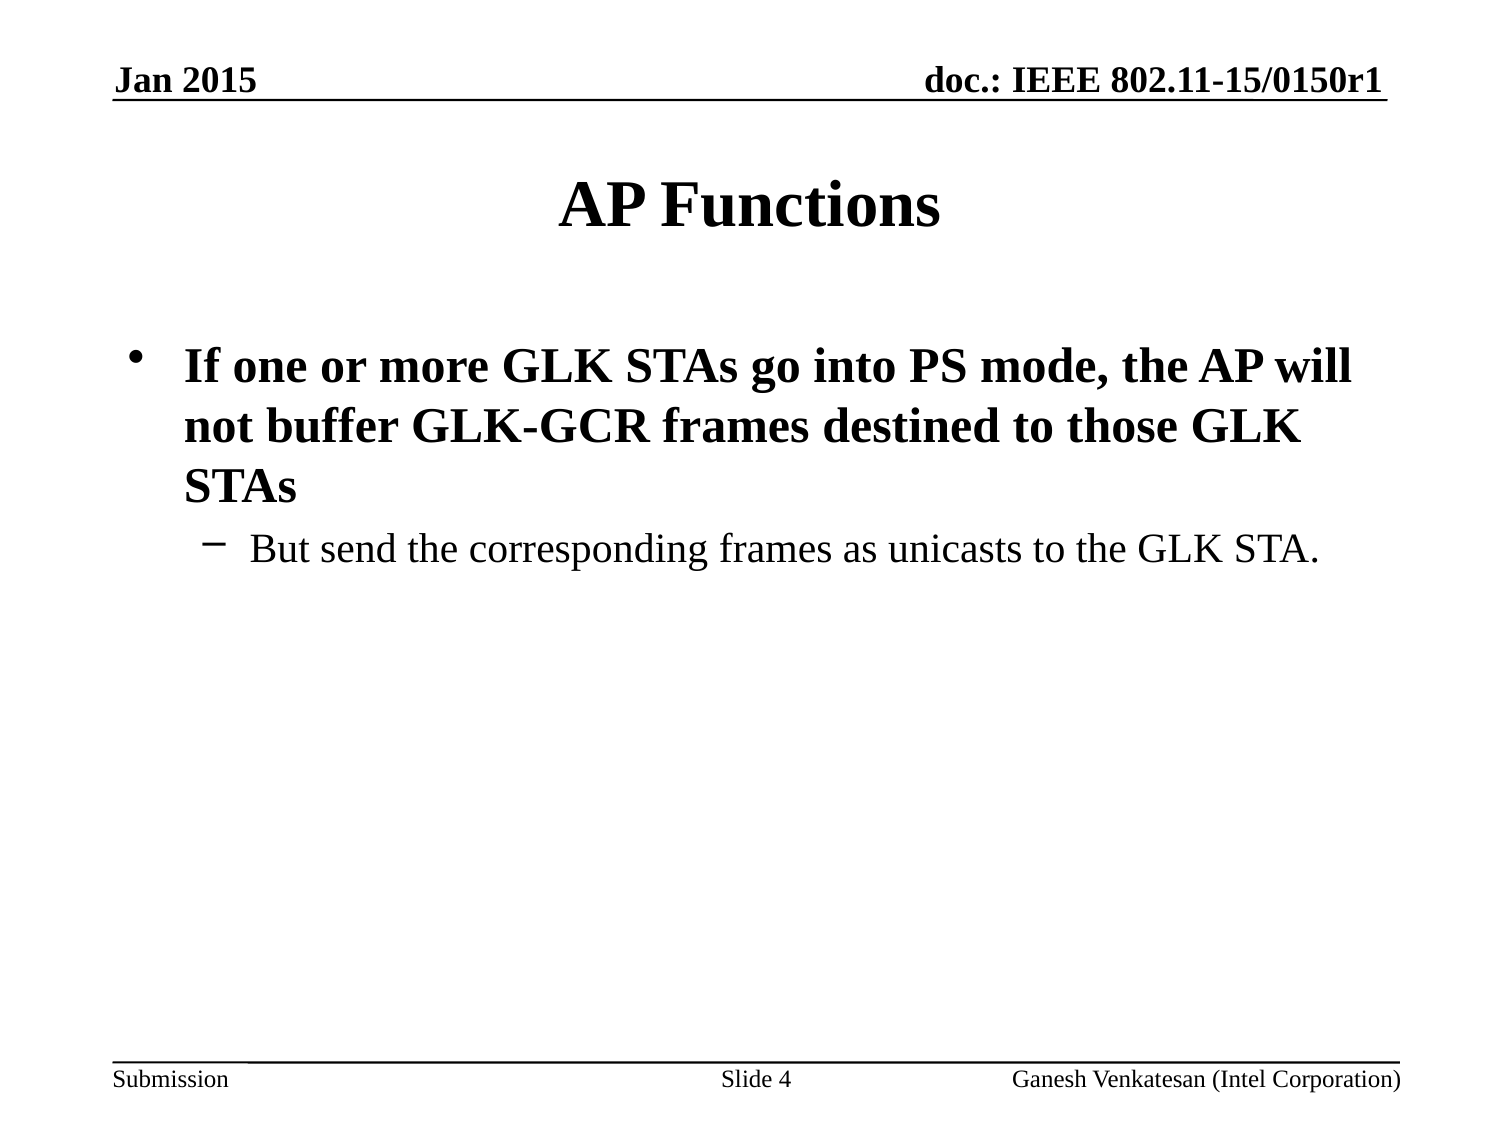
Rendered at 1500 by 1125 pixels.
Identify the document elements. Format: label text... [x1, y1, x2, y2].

list If one or more GLK STAs go into PS mode, the AP will not buffer GLK-GCR frames destined to those GLK STAs But send the corresponding frames as unicasts to the GLK STA. [112, 324, 1388, 1001]
title AP Functions [112, 112, 1388, 288]
footer Ganesh Venkatesan (Intel Corporation) [1006, 1061, 1402, 1093]
slide_number Slide 4 [712, 1061, 800, 1093]
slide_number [114, 54, 274, 101]
